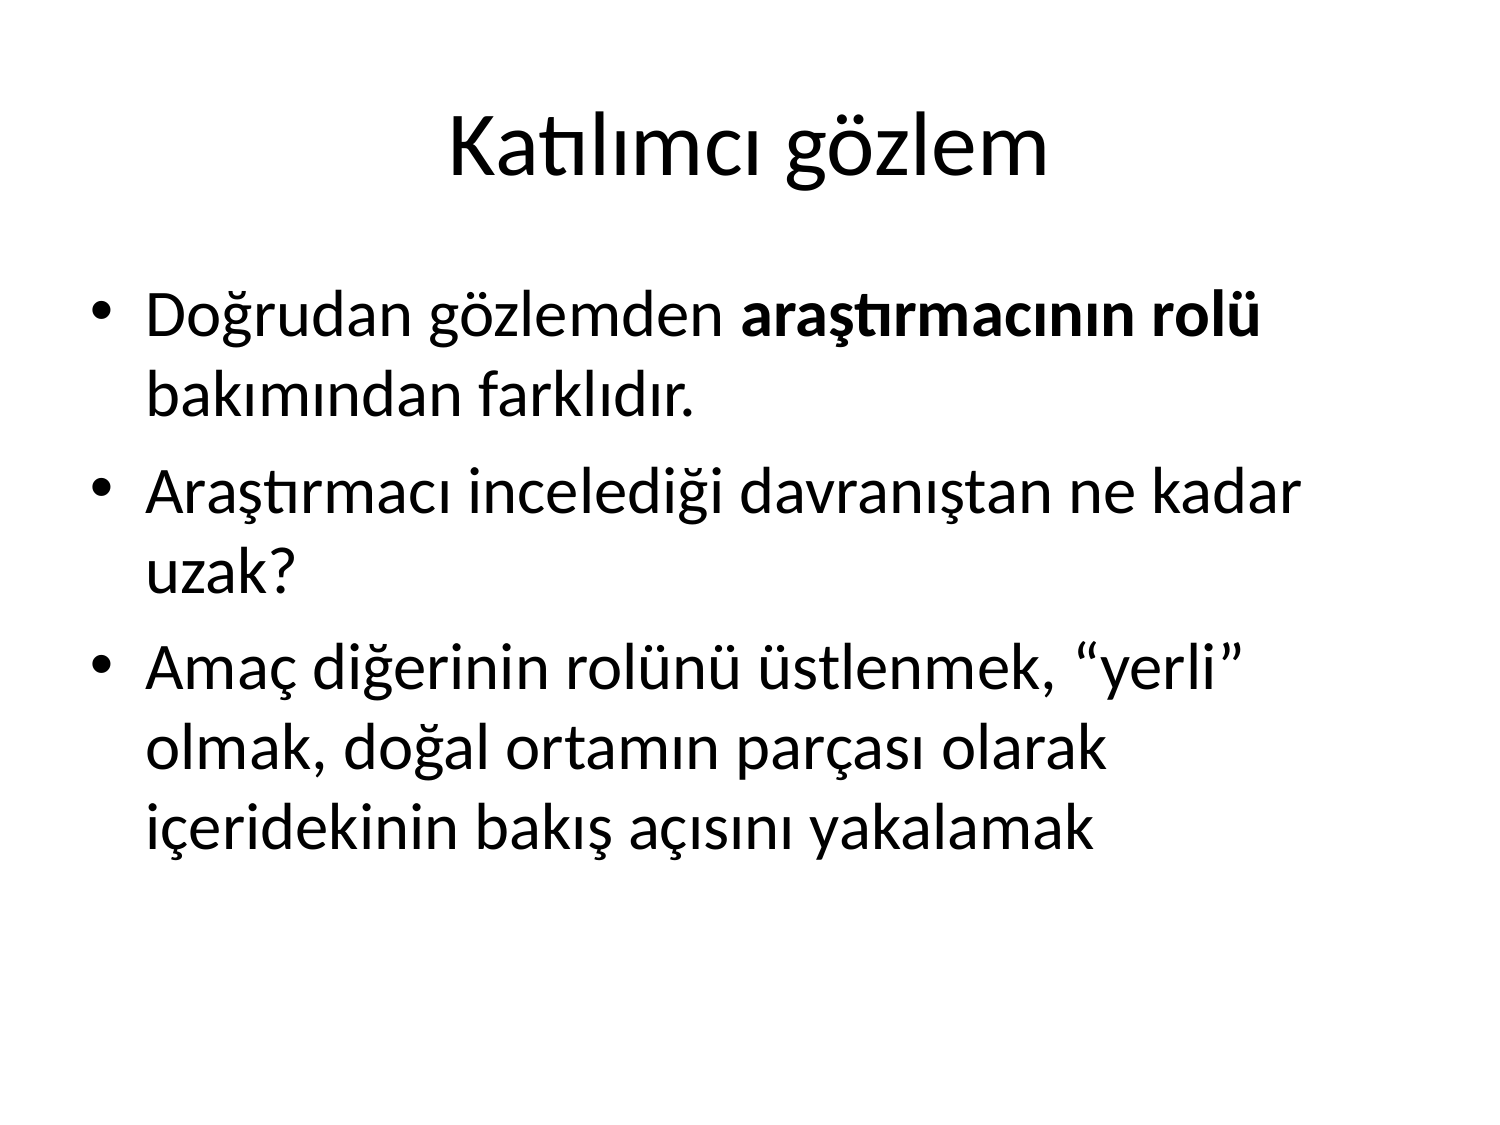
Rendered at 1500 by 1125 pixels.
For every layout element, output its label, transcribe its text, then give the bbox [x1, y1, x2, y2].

text_box Doğrudan gözlemden araştırmacının rolü bakımından farklıdır. Araştırmacı incelediği davranıştan ne kadar uzak? Amaç diğerinin rolünü üstlenmek, “yerli” olmak, doğal ortamın parçası olarak içeridekinin bakış açısını yakalamak [74, 262, 1425, 1005]
text_box Katılımcı gözlem [74, 45, 1425, 233]
